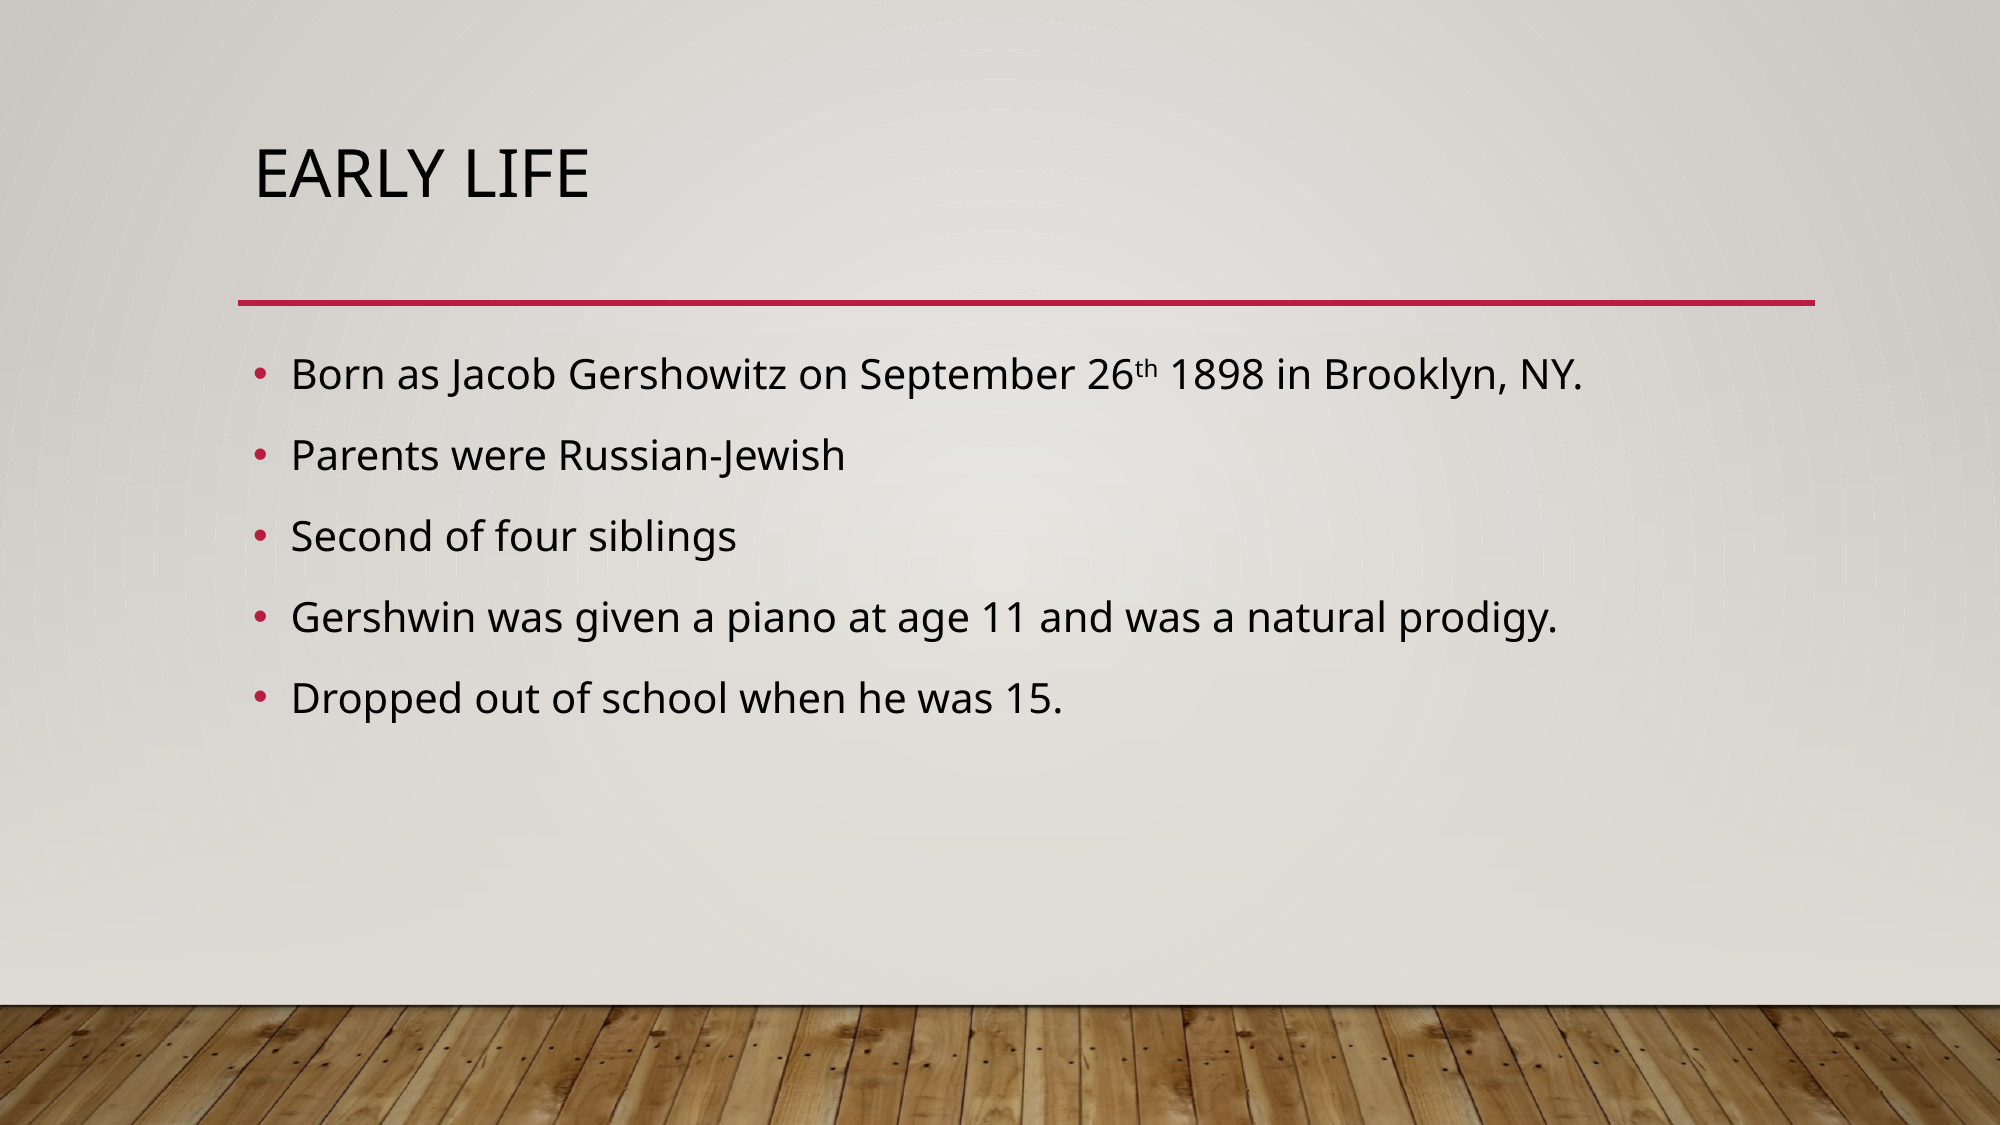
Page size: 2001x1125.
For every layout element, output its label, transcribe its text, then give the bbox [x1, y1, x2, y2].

picture [0, 1005, 2000, 1125]
list Born as Jacob Gershowitz on September 26th 1898 in Brooklyn, NY. Parents were Russian-Jewish Second of four siblings Gershwin was given a piano at age 11 and was a natural prodigy. Dropped out of school when he was 15. [238, 330, 1814, 897]
title Early life [238, 131, 1814, 305]
